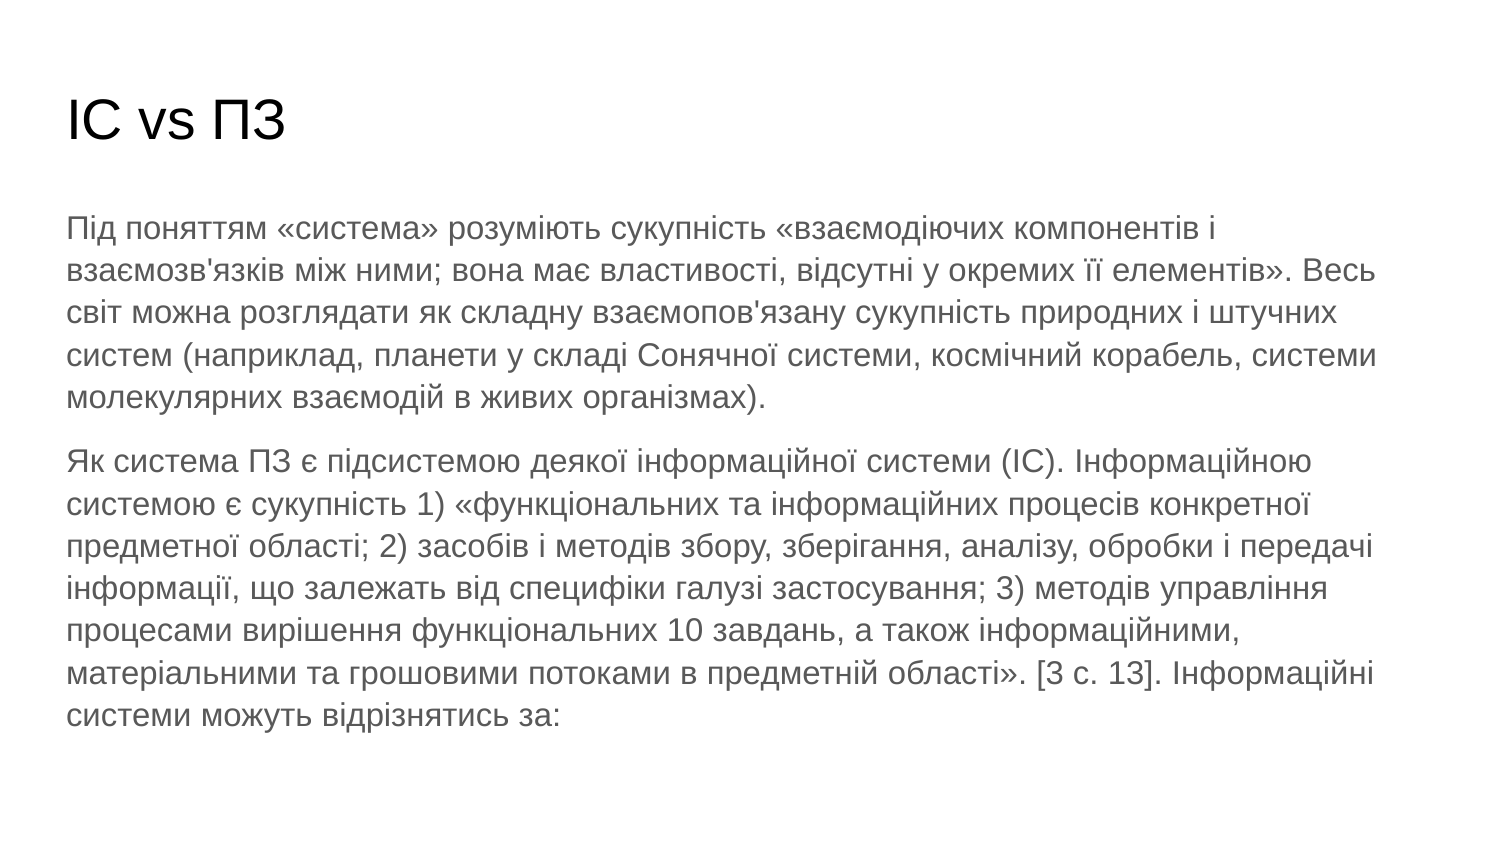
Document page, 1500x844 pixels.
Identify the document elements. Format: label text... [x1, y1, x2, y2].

list Під поняттям «система» розуміють сукупність «взаємодіючих компонентів і взаємозв'язків між ними; вона має властивості, відсутні у окремих її елементів». Весь світ можна розглядати як складну взаємопов'язану сукупність природних і штучних систем (наприклад, планети у складі Сонячної системи, космічний корабель, системи молекулярних взаємодій в живих організмах). Як система ПЗ є підсистемою деякої інформаційної системи (ІС). Інформаційною системою є сукупність 1) «функціональних та інформаційних процесів конкретної предметної області; 2) засобів і методів збору, зберігання, аналізу, обробки і передачі інформації, що залежать від специфіки галузі застосування; 3) методів управління процесами вирішення функціональних 10 завдань, а також інформаційними, матеріальними та грошовими потоками в предметній області». [3 c. 13]. Інформаційні системи можуть відрізнятись за: [51, 189, 1449, 750]
title ІС vs ПЗ [51, 72, 1449, 167]
